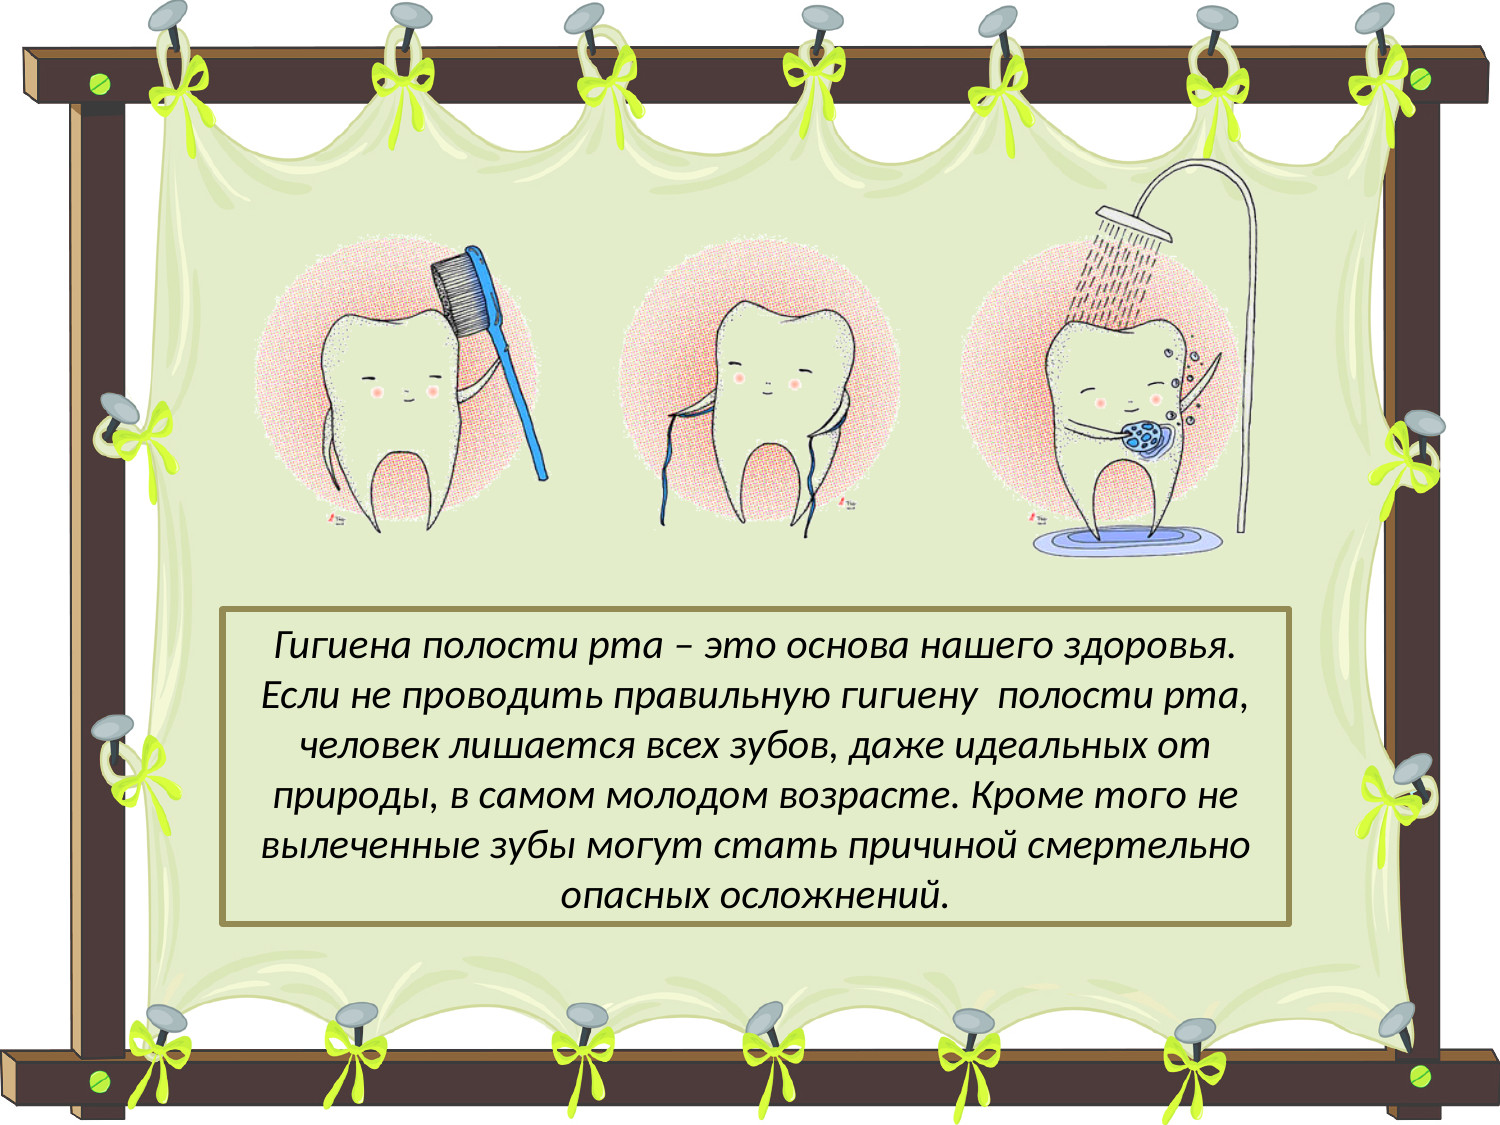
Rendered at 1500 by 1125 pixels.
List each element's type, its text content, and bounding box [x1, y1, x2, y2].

picture [234, 152, 1324, 578]
text_box Гигиена полости рта – это основа нашего здоровья. Если не проводить правильную гигиену полости рта, человек лишается всех зубов, даже идеальных от природы, в самом молодом возрасте. Кроме того не вылеченные зубы могут стать причиной смертельно опасных осложнений. [222, 609, 1289, 925]
